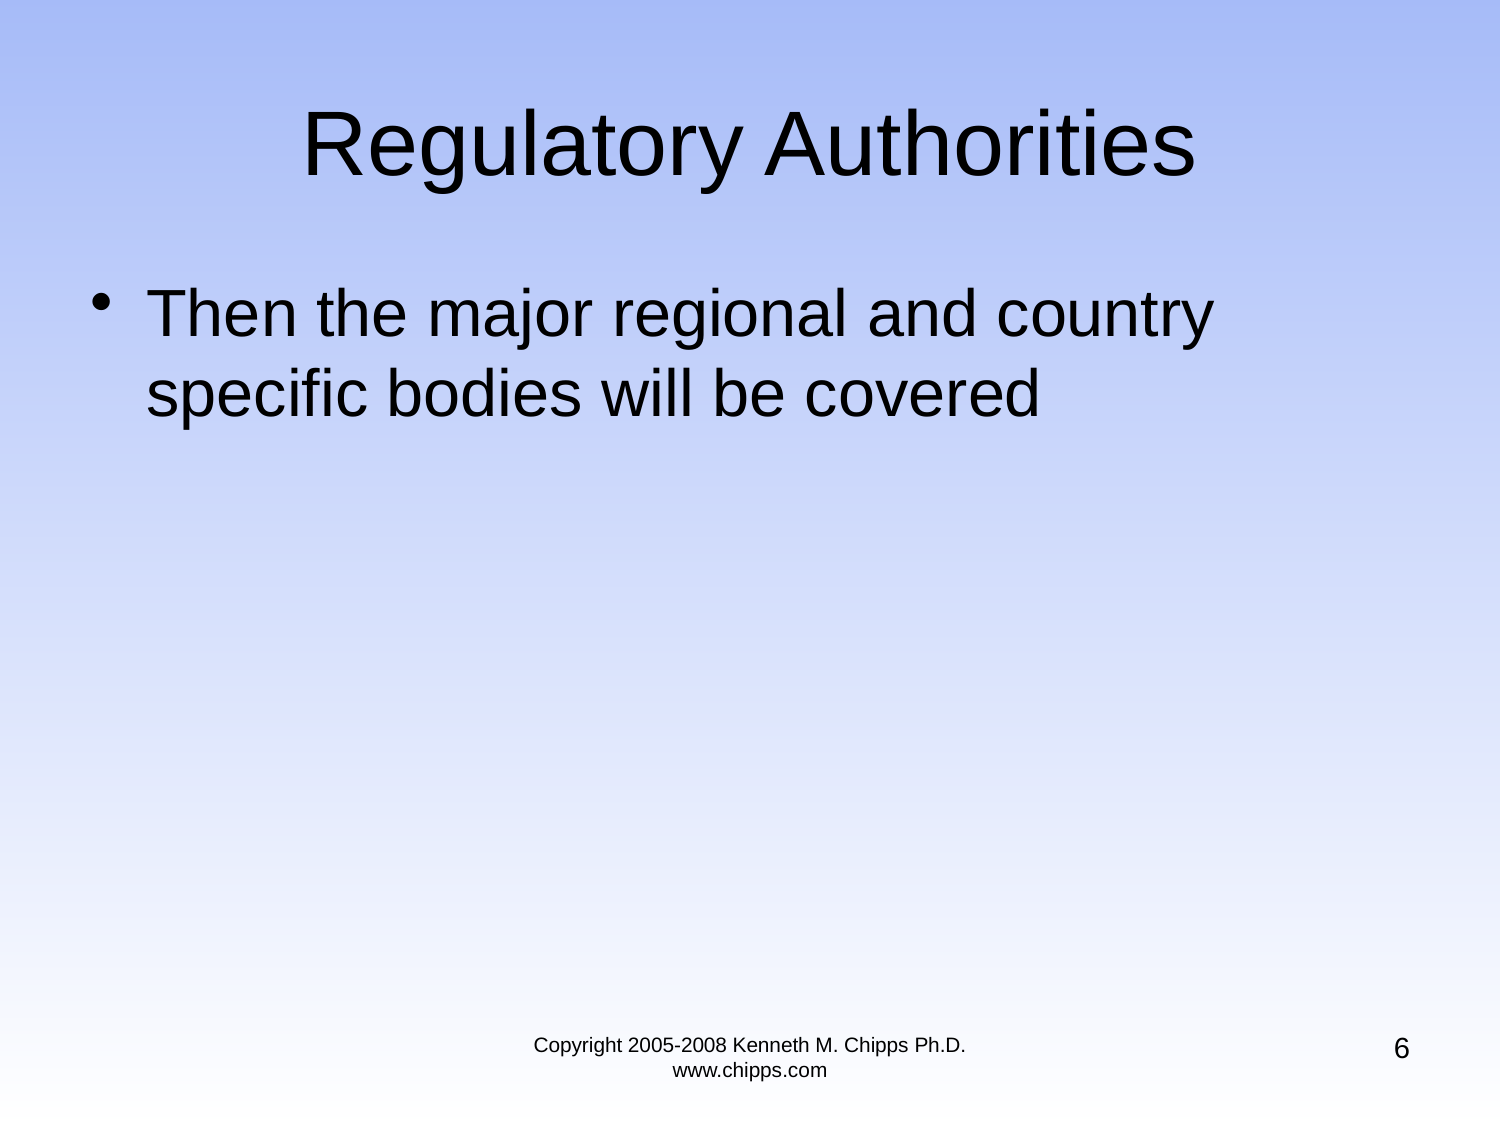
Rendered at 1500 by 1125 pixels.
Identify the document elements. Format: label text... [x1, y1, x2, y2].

footer Copyright 2005-2008 Kenneth M. Chipps Ph.D. www.chipps.com [449, 1024, 1051, 1103]
title Regulatory Authorities [75, 45, 1425, 233]
list Then the major regional and country specific bodies will be covered [75, 262, 1425, 1005]
slide_number 6 [1074, 1021, 1426, 1101]
